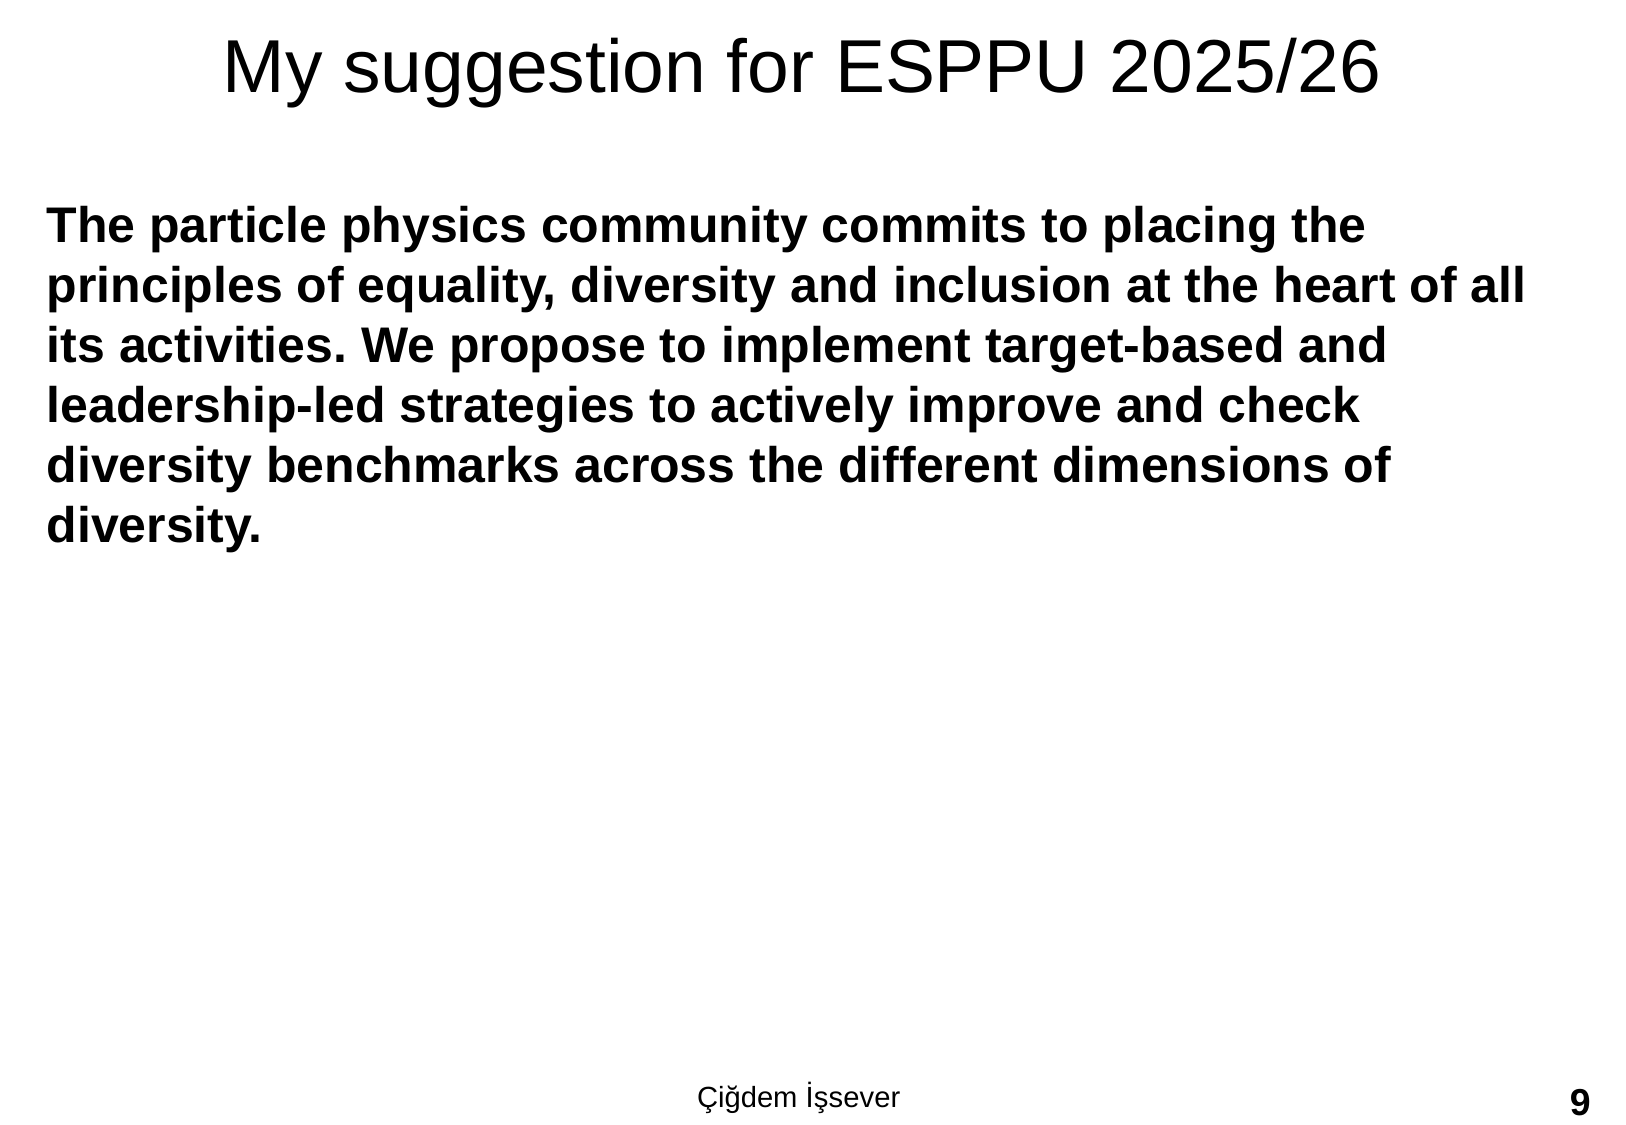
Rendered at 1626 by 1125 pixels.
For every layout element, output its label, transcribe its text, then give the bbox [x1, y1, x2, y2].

list The particle physics community commits to placing the principles of equality, diversity and inclusion at the heart of all its activities. We propose to implement target-based and leadership-led strategies to actively improve and check diversity benchmarks across the different dimensions of diversity. [31, 184, 1581, 1005]
title My suggestion for ESPPU 2025/26 [0, 0, 1625, 126]
footer Çiğdem İşsever [349, 1070, 1226, 1125]
slide_number 9 [1226, 1070, 1606, 1125]
